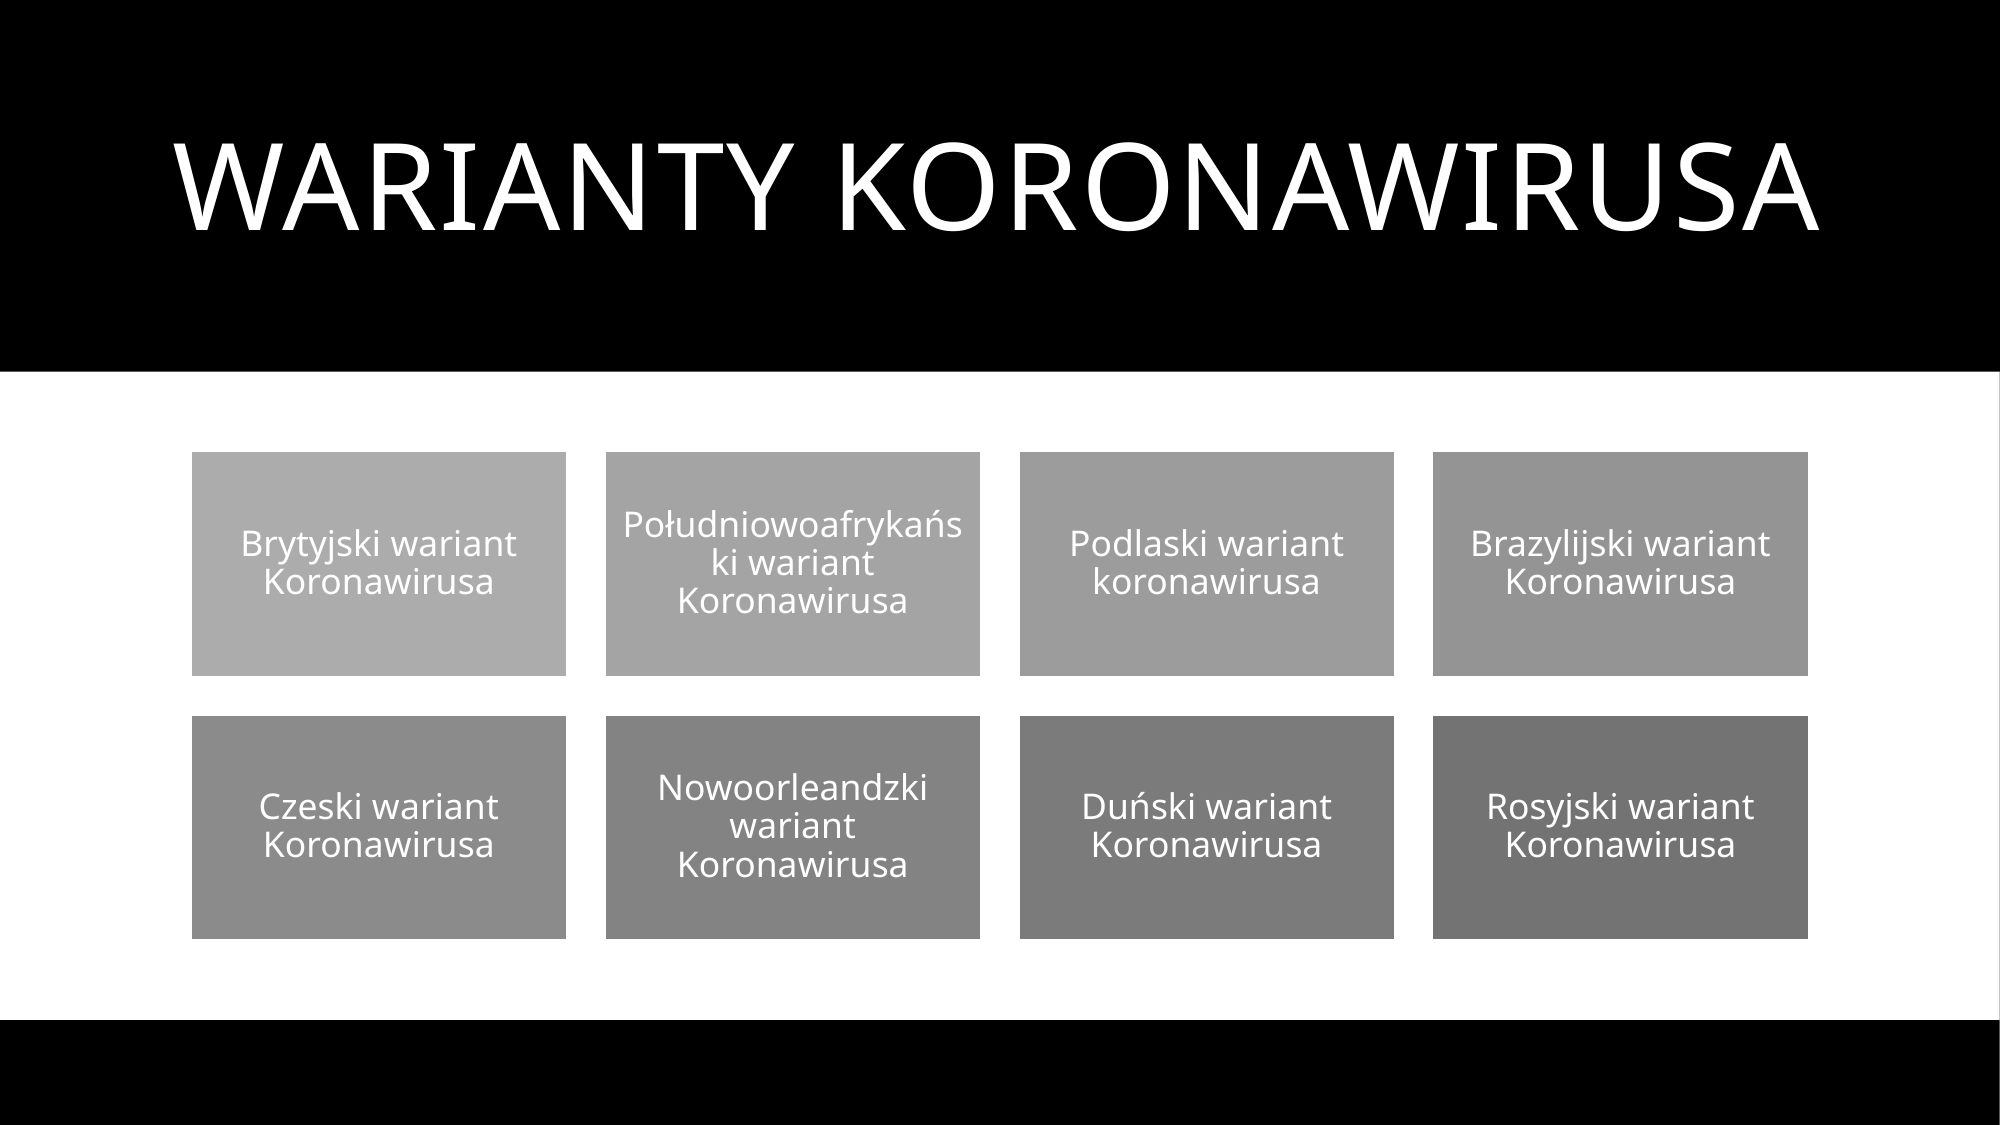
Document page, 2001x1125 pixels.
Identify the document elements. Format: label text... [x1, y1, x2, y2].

text_box [0, 370, 2000, 1021]
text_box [157, 450, 1842, 941]
text_box [0, 0, 2000, 370]
title Warianty koronawirusa [157, 52, 1842, 332]
text_box [0, 1021, 2000, 1125]
